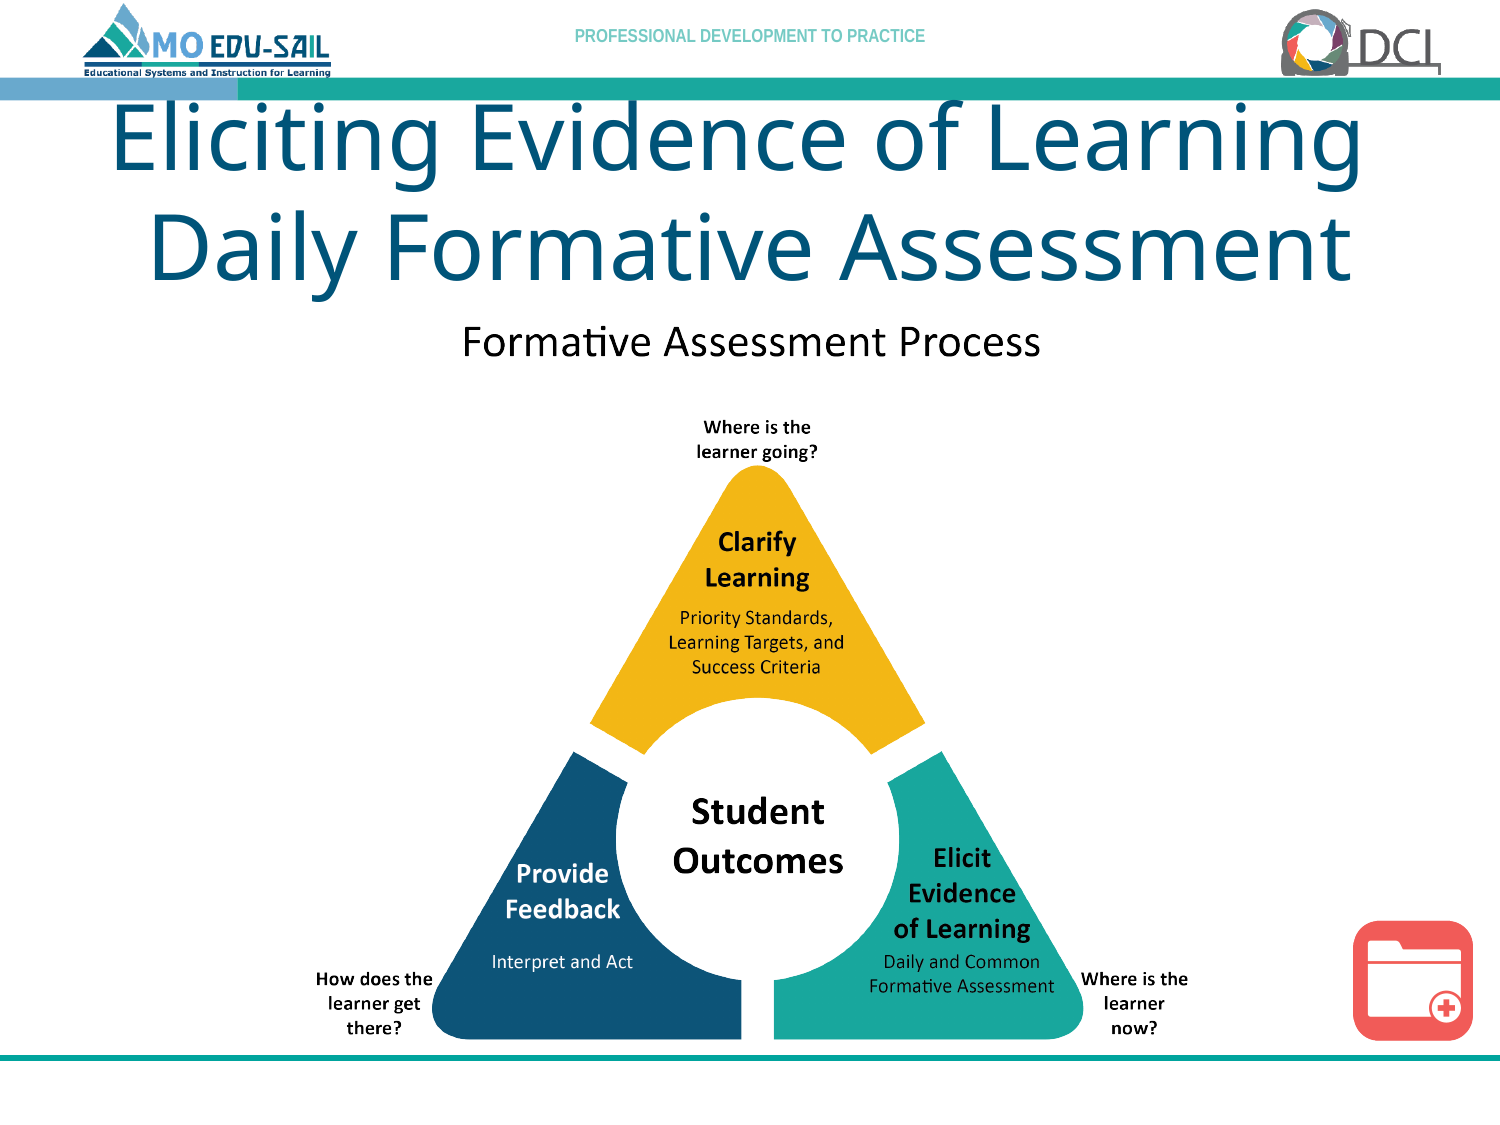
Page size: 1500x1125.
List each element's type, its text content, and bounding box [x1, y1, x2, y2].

picture [306, 300, 1194, 1057]
picture [82, 0, 331, 81]
picture [1281, 9, 1441, 76]
picture [1352, 920, 1473, 1042]
title Eliciting Evidence of Learning Daily Formative Assessment [75, 98, 1425, 279]
